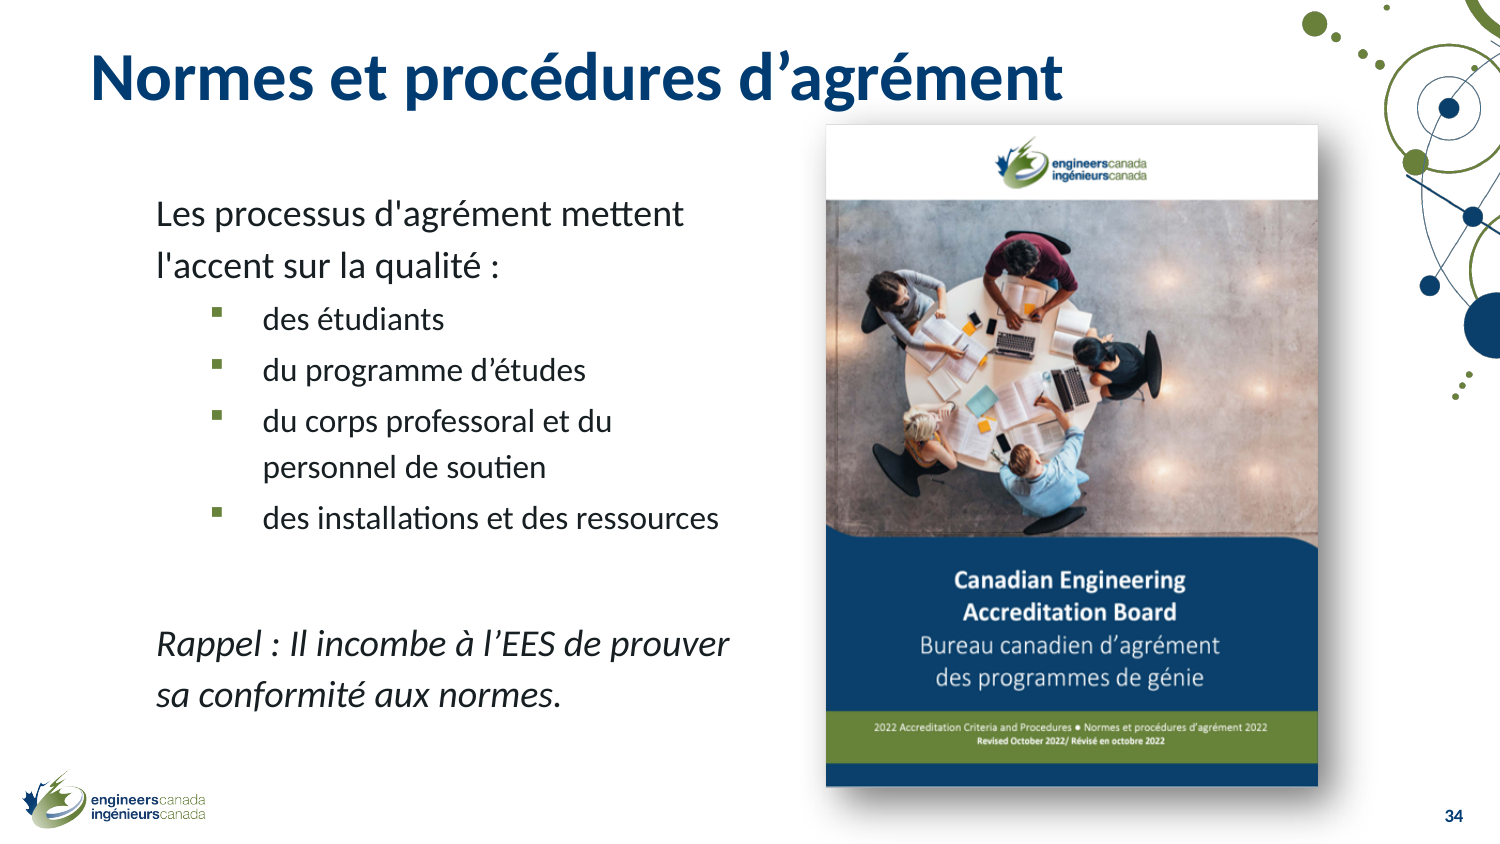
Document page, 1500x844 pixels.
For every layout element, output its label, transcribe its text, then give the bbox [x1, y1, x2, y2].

picture [795, 0, 1500, 844]
title Normes et procédures d’agrément [75, 8, 1425, 149]
list Les processus d'agrément mettent l'accent sur la qualité : des étudiants du programme d’études du corps professoral et du personnel de soutien des installations et des ressources Rappel : Il incombe à l’EES de prouver sa conformité aux normes. [140, 174, 750, 725]
slide_number 34 [1423, 803, 1479, 827]
picture [21, 767, 206, 830]
